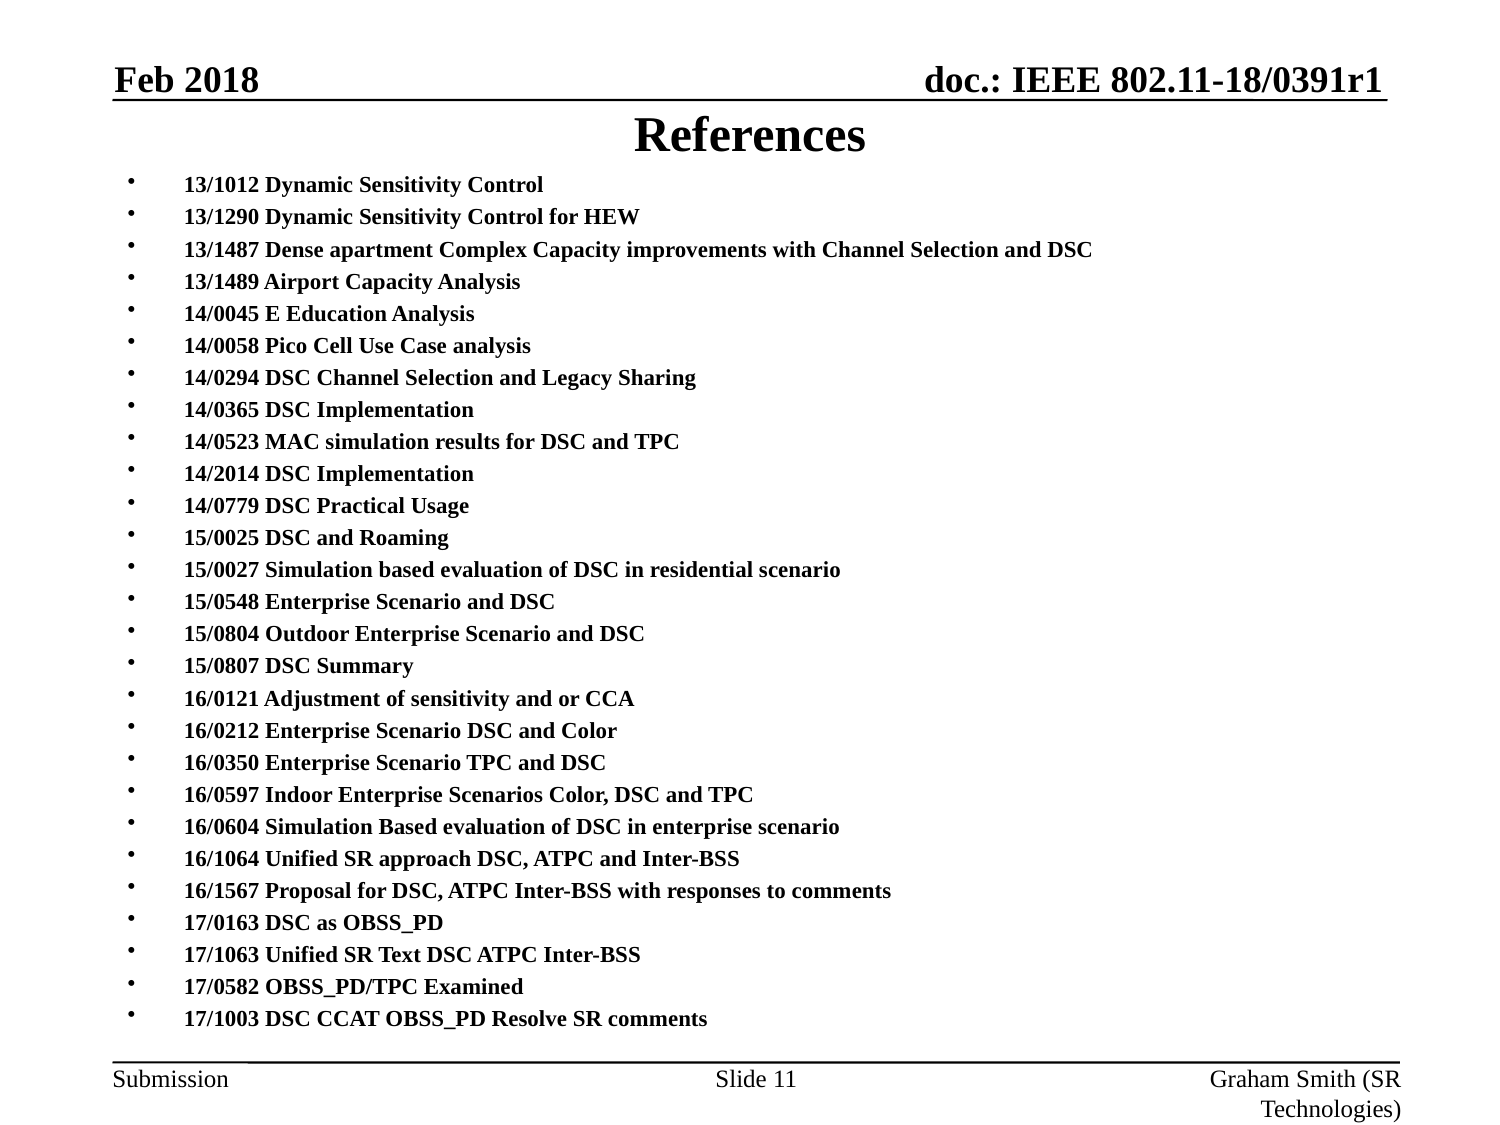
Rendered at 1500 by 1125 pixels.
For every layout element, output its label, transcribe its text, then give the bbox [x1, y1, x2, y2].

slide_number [114, 54, 286, 101]
footer Graham Smith (SR Technologies) [1069, 1061, 1402, 1093]
slide_number Slide 11 [712, 1061, 800, 1093]
list 13/1012 Dynamic Sensitivity Control 13/1290 Dynamic Sensitivity Control for HEW 13/1487 Dense apartment Complex Capacity improvements with Channel Selection and DSC 13/1489 Airport Capacity Analysis 14/0045 E Education Analysis 14/0058 Pico Cell Use Case analysis 14/0294 DSC Channel Selection and Legacy Sharing 14/0365 DSC Implementation 14/0523 MAC simulation results for DSC and TPC 14/2014 DSC Implementation 14/0779 DSC Practical Usage 15/0025 DSC and Roaming 15/0027 Simulation based evaluation of DSC in residential scenario 15/0548 Enterprise Scenario and DSC 15/0804 Outdoor Enterprise Scenario and DSC 15/0807 DSC Summary 16/0121 Adjustment of sensitivity and or CCA 16/0212 Enterprise Scenario DSC and Color 16/0350 Enterprise Scenario TPC and DSC 16/0597 Indoor Enterprise Scenarios Color, DSC and TPC 16/0604 Simulation Based evaluation of DSC in enterprise scenario 16/1064 Unified SR approach DSC, ATPC and Inter-BSS 16/1567 Proposal for DSC, ATPC Inter-BSS with responses to comments 17/0163 DSC as OBSS_PD 17/1063 Unified SR Text DSC ATPC Inter-BSS 17/0582 OBSS_PD/TPC Examined 17/1003 DSC CCAT OBSS_PD Resolve SR comments [112, 162, 1388, 1063]
title References [112, 112, 1388, 150]
